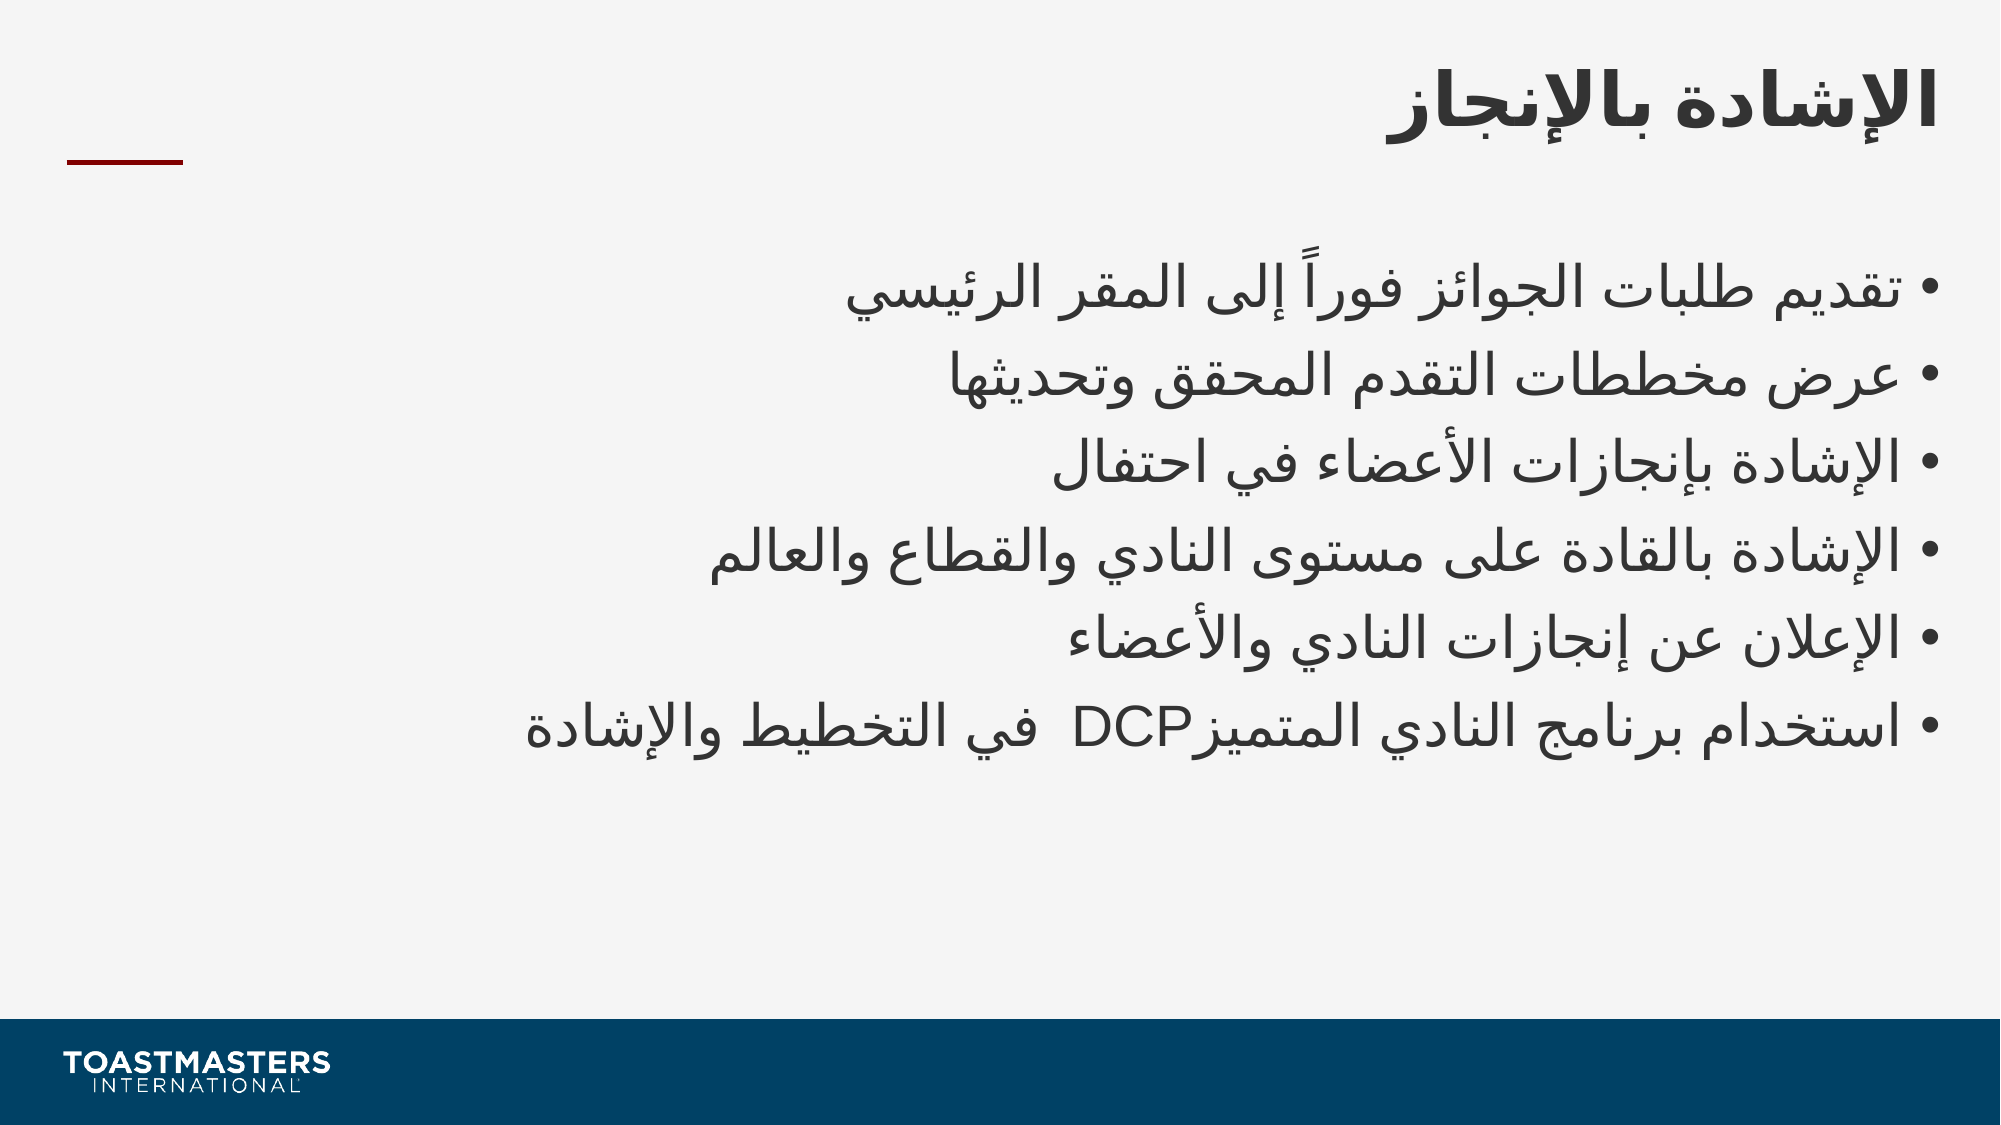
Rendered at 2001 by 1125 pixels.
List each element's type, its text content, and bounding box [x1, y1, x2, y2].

list تقديم طلبات الجوائز فوراً إلى المقر الرئيسي عرض مخططات التقدم المحقق وتحديثها الإشادة بإنجازات الأعضاء في احتفال الإشادة بالقادة على مستوى النادي والقطاع والعالم الإعلان عن إنجازات النادي والأعضاء استخدام برنامج النادي المتميزDCP في التخطيط والإشادة [45, 249, 1957, 965]
picture [51, 1036, 343, 1103]
title الإشادة بالإنجاز [45, 48, 1957, 155]
